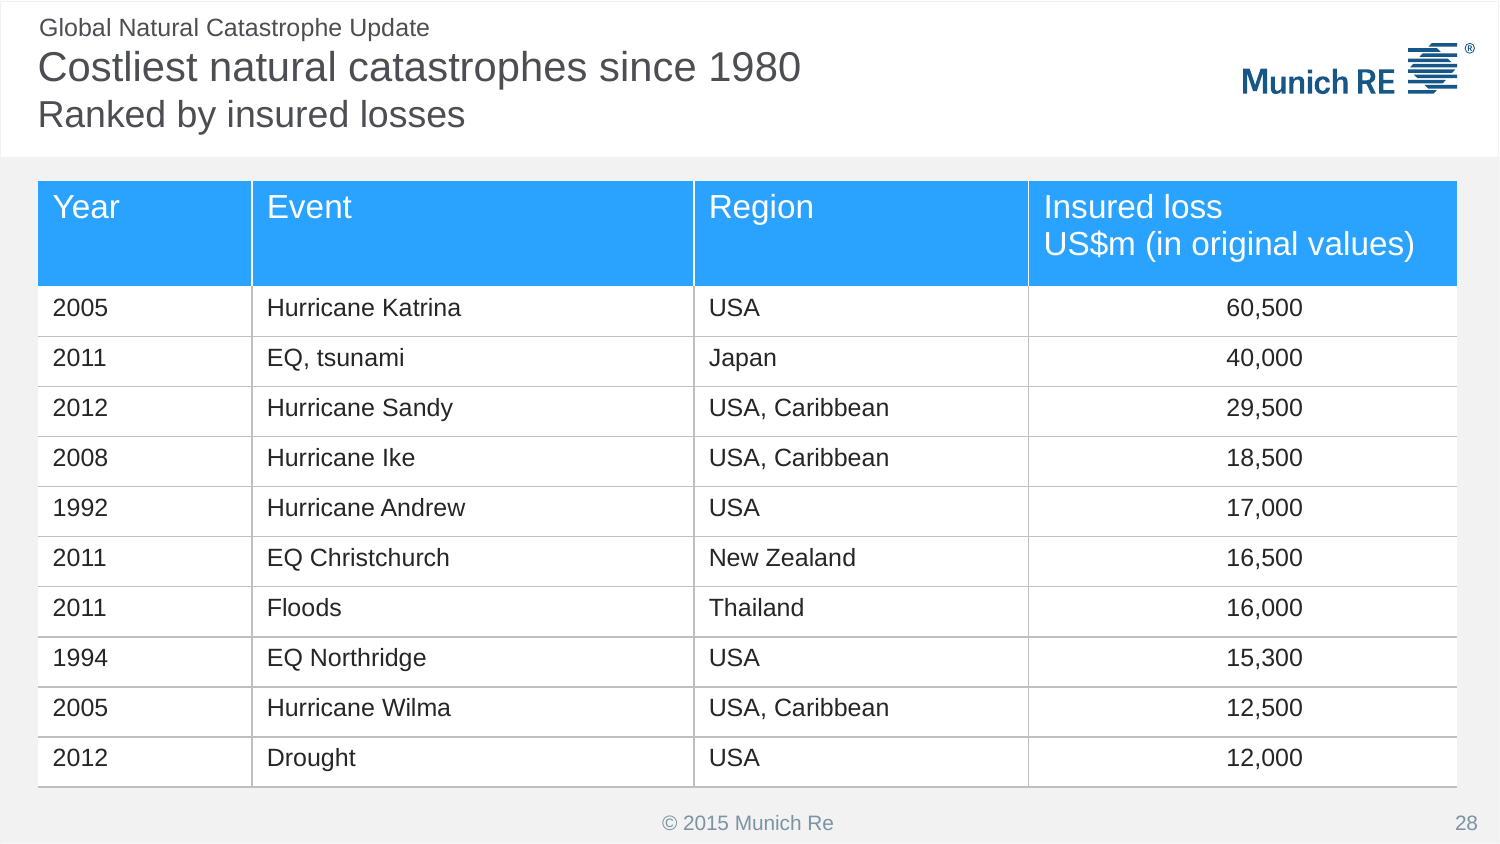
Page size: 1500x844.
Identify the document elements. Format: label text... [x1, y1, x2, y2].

table_header Region [695, 181, 1028, 286]
table_cell 1994 [38, 638, 251, 686]
table_cell 2005 [38, 688, 251, 736]
table_cell Thailand [695, 587, 1028, 636]
table_cell EQ Northridge [253, 638, 693, 686]
table_header Event [253, 181, 693, 286]
table_cell Hurricane Andrew [253, 487, 693, 536]
table_cell 2012 [38, 387, 251, 436]
table_cell 18,500 [1029, 437, 1457, 486]
table_cell 2012 [38, 738, 251, 786]
table_cell New Zealand [695, 537, 1028, 586]
table_cell 2011 [38, 587, 251, 636]
table_cell USA [695, 638, 1028, 686]
table_cell USA, Caribbean [695, 437, 1028, 486]
table_cell USA [695, 487, 1028, 536]
table_cell Japan [695, 337, 1028, 386]
table_cell USA, Caribbean [695, 688, 1028, 736]
table_cell USA [695, 738, 1028, 786]
table_cell Hurricane Sandy [253, 387, 693, 436]
table_cell EQ, tsunami [253, 337, 693, 386]
table_cell EQ Christchurch [253, 537, 693, 586]
table_cell 1992 [38, 487, 251, 536]
table_cell 16,000 [1029, 587, 1457, 636]
text_box 28 [1380, 801, 1493, 842]
table_cell USA, Caribbean [695, 387, 1028, 436]
table_cell 2005 [38, 286, 251, 336]
table_cell 15,300 [1029, 638, 1457, 686]
table_cell Floods [253, 587, 693, 636]
table_cell 2008 [38, 437, 251, 486]
table_cell 60,500 [1029, 286, 1457, 336]
table_header Insured loss US$m (in original values) [1029, 181, 1457, 286]
table_cell 12,000 [1029, 738, 1457, 786]
table_cell 29,500 [1029, 387, 1457, 436]
table_cell 2011 [38, 337, 251, 386]
text_box Global Natural Catastrophe Update [39, 4, 432, 40]
table_cell 16,500 [1029, 537, 1457, 586]
title Costliest natural catastrophes since 1980 Ranked by insured losses [37, 40, 1160, 129]
table_cell USA [695, 286, 1028, 336]
table_cell Hurricane Ike [253, 437, 693, 486]
table_cell Hurricane Katrina [253, 286, 693, 336]
table_header Year [38, 181, 251, 286]
table_cell Hurricane Wilma [253, 688, 693, 736]
table_cell 12,500 [1029, 688, 1457, 736]
table_cell 17,000 [1029, 487, 1457, 536]
table_cell Drought [253, 738, 693, 786]
table_cell 2011 [38, 537, 251, 586]
table_cell 40,000 [1029, 337, 1457, 386]
